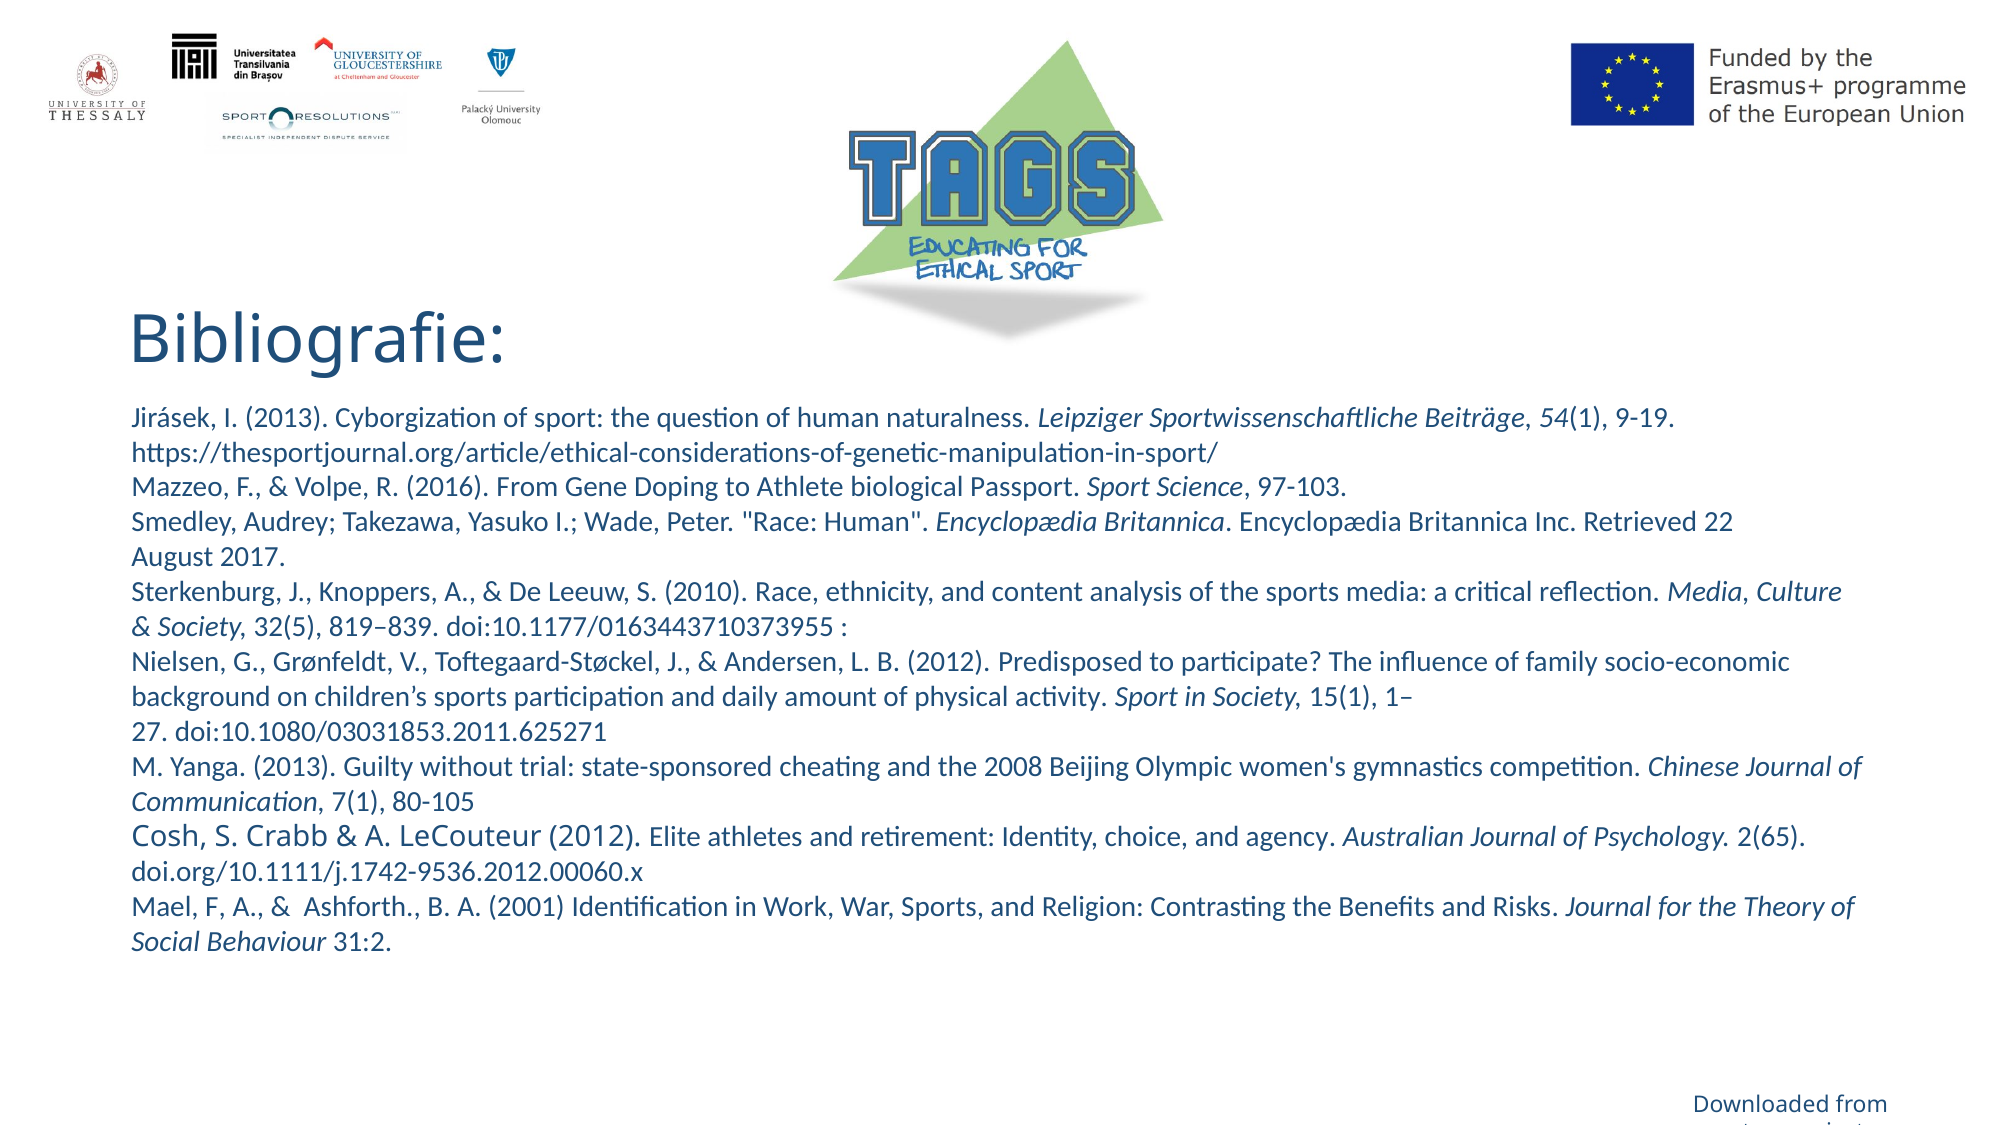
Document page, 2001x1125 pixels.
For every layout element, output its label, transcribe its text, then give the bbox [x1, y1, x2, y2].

picture [807, 12, 1193, 355]
text_box Downloaded from www.tagsproject.eu [1581, 1082, 2000, 1125]
text_box Bibliografie: [114, 288, 1482, 383]
text_box Jirásek, I. (2013). Cyborgization of sport: the question of human naturalness. Leipziger Sportwissenschaftliche Beiträge, 54(1), 9-19. https://thesportjournal.org/article/ethical-considerations-of-genetic-manipulation-in-sport/ Mazzeo, F., & Volpe, R. (2016). From Gene Doping to Athlete biological Passport. Sport Science, 97-103. Smedley, Audrey; Takezawa, Yasuko I.; Wade, Peter. "Race: Human". Encyclopædia Britannica. Encyclopædia Britannica Inc. Retrieved 22 August 2017. Sterkenburg, J., Knoppers, A., & De Leeuw, S. (2010). Race, ethnicity, and content analysis of the sports media: a critical reflection. Media, Culture & Society, 32(5), 819–839. doi:10.1177/0163443710373955 : Nielsen, G., Grønfeldt, V., Toftegaard-Støckel, J., & Andersen, L. B. (2012). Predisposed to participate? The influence of family socio-economic background on children’s sports participation and daily amount of physical activity. Sport in Society, 15(1), 1–27. doi:10.1080/03031853.2011.625271 M. Yanga. (2013). Guilty without trial: state-sponsored cheating and the 2008 Beijing Olympic women's gymnastics competition. Chinese Journal of Communication, 7(1), 80-105 Cosh, S. Crabb & A. LeCouteur (2012). Elite athletes and retirement: Identity, choice, and agency. Australian Journal of Psychology. 2(65). doi.org/10.1111/j.1742-9536.2012.00060.x Mael, F, A., & Ashforth., B. A. (2001) Identification in Work, War, Sports, and Religion: Contrasting the Benefits and Risks. Journal for the Theory of Social Behaviour 31:2. [116, 390, 1884, 965]
picture [1570, 42, 1966, 126]
picture [0, 0, 605, 168]
